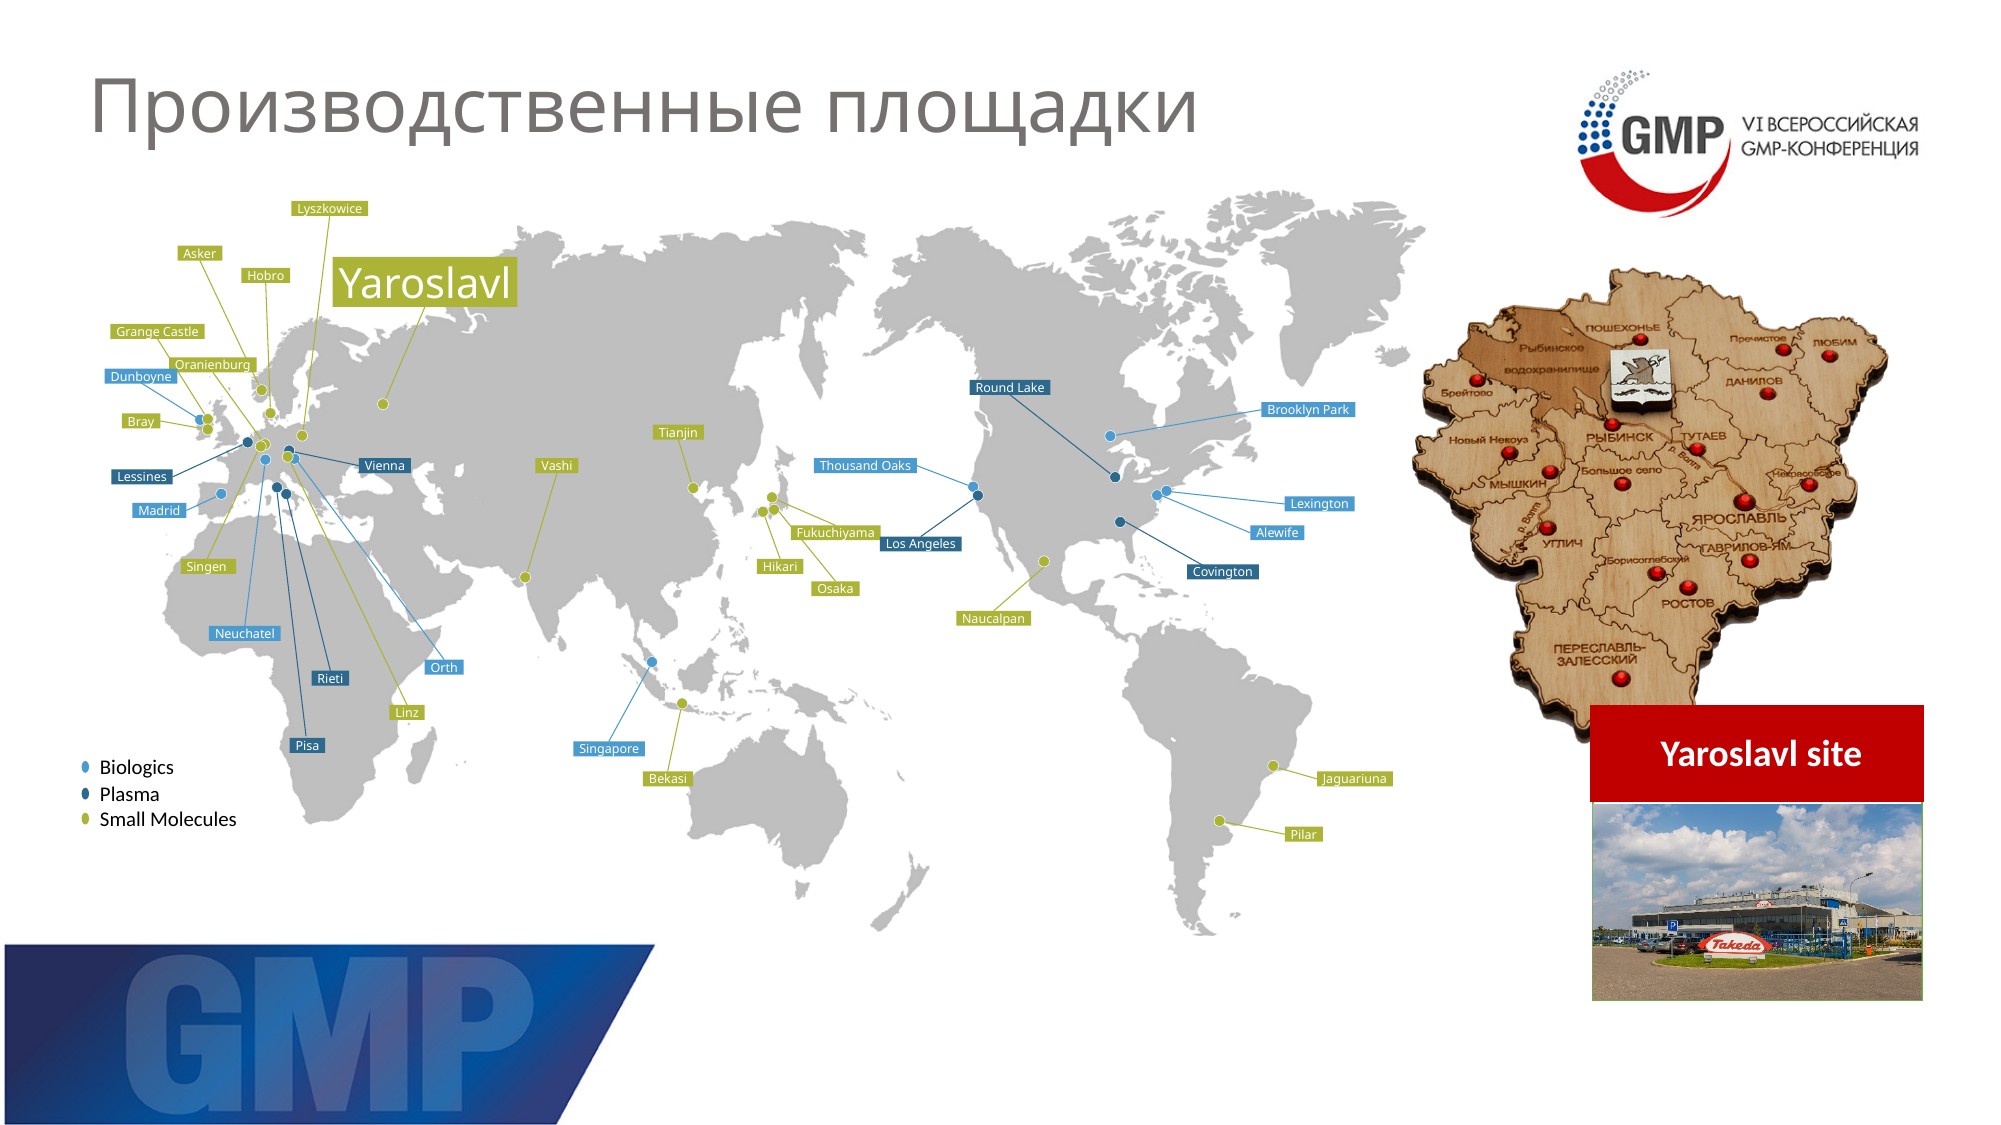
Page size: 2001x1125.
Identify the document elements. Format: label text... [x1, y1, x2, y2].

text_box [1590, 704, 1924, 1000]
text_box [81, 746, 347, 864]
picture [0, 0, 2001, 1125]
text_box Производственные площадки [73, 49, 1905, 155]
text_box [110, 189, 1426, 936]
